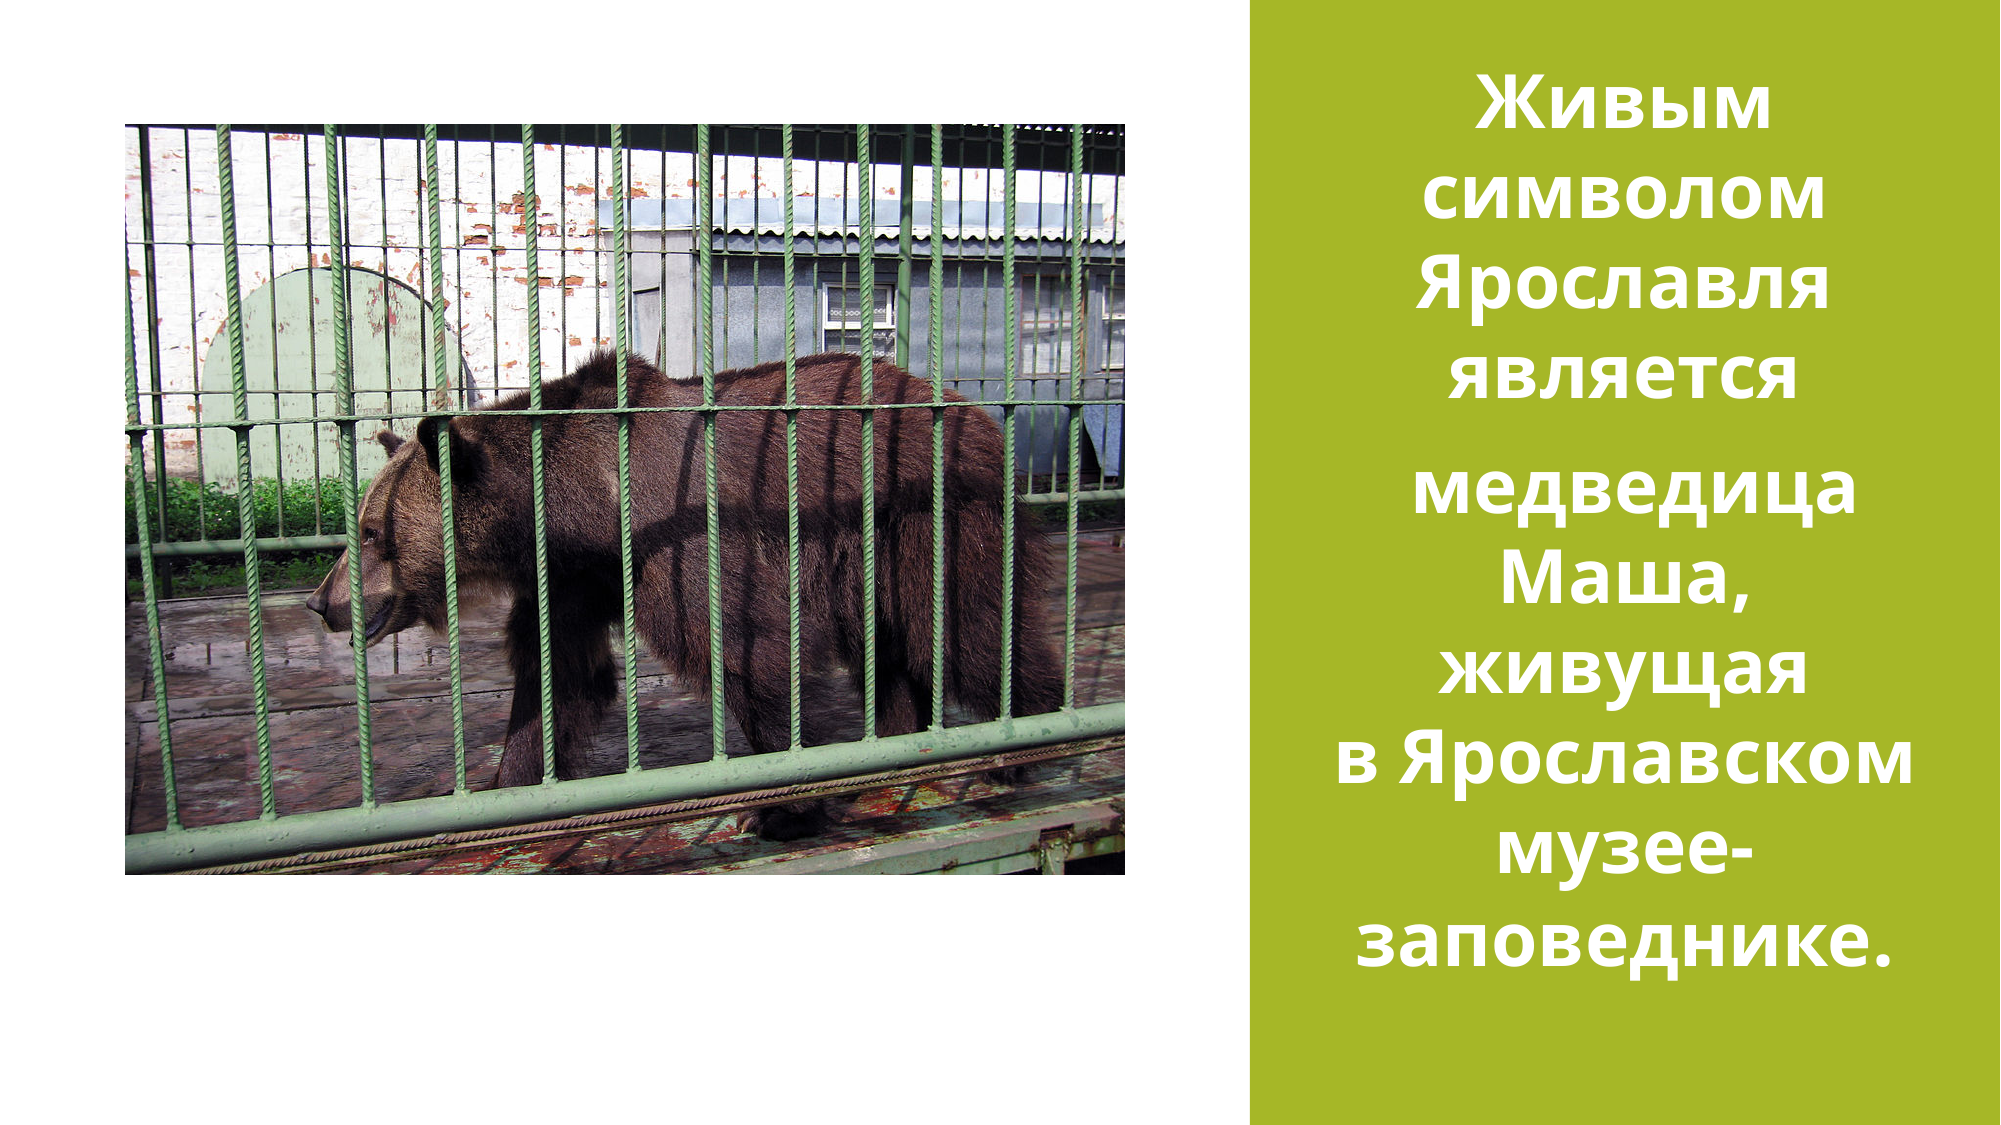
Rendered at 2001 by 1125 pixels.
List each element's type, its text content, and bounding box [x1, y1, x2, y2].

list Живым символом Ярославля является медведица Маша, живущая в Ярославском музее-заповеднике. [1296, 46, 1954, 1066]
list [124, 124, 1126, 876]
